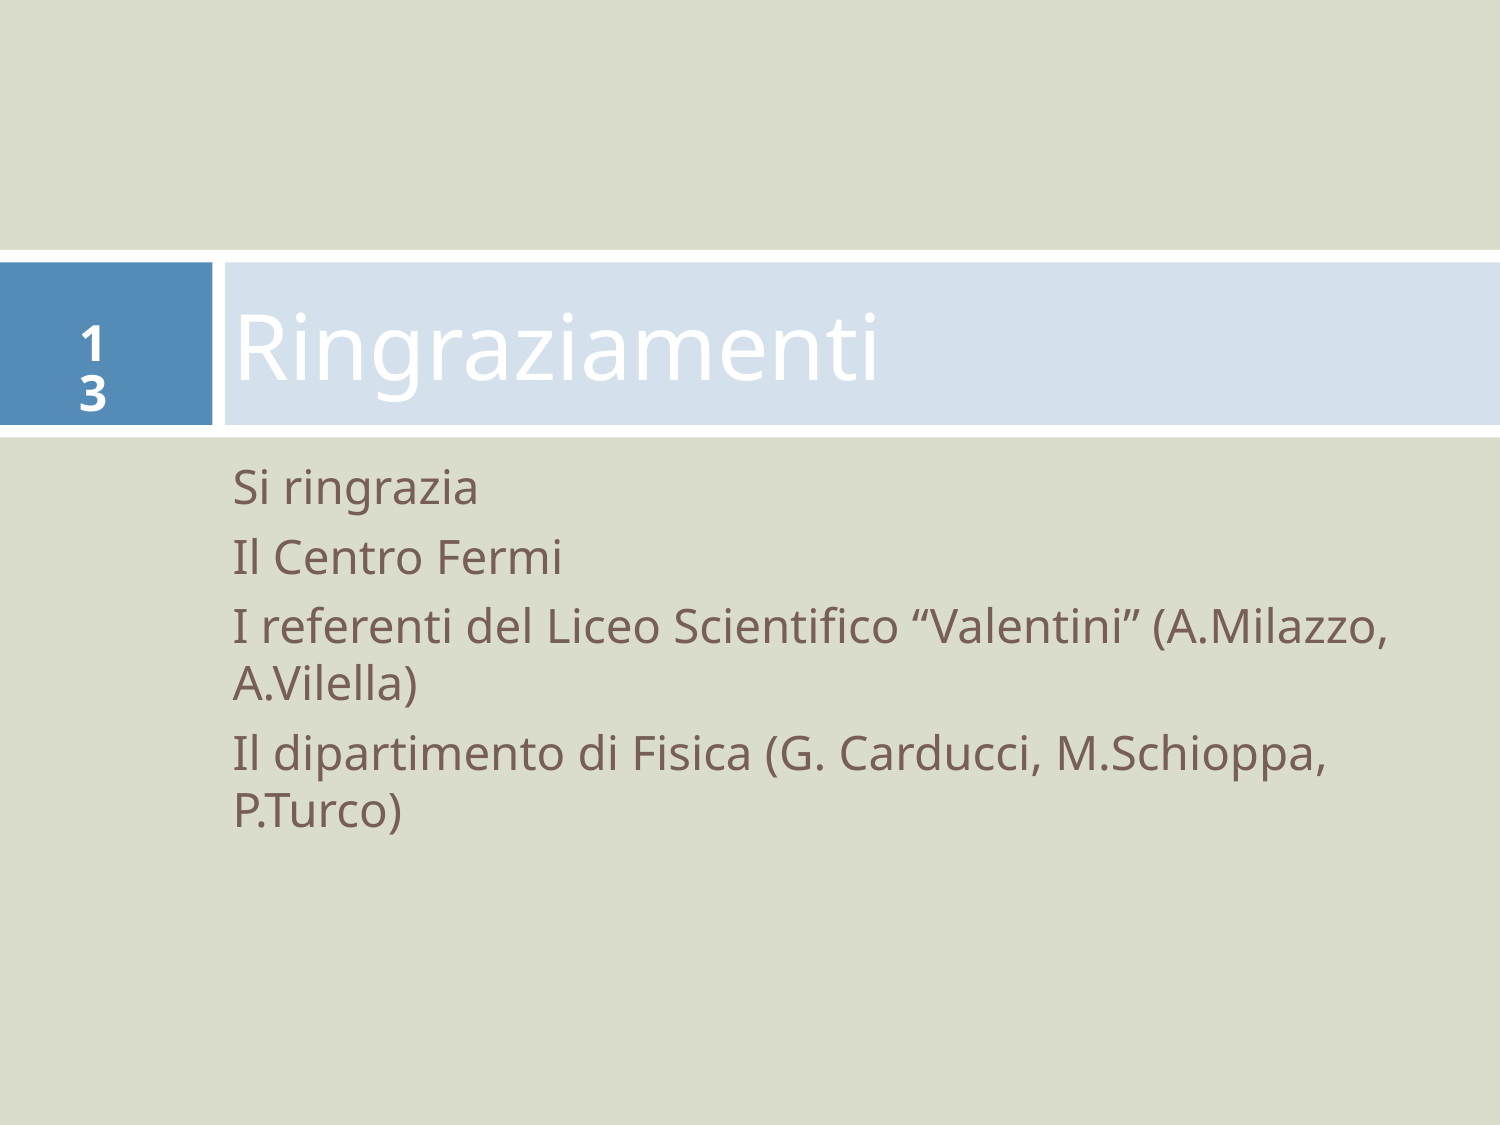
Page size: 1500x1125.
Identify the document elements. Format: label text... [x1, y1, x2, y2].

slide_number 13 [70, 308, 142, 382]
title Ringraziamenti [224, 261, 1476, 426]
list Si ringrazia Il Centro Fermi I referenti del Liceo Scientifico “Valentini” (A.Milazzo, A.Vilella) Il dipartimento di Fisica (G. Carducci, M.Schioppa, P.Turco) [224, 449, 1440, 725]
